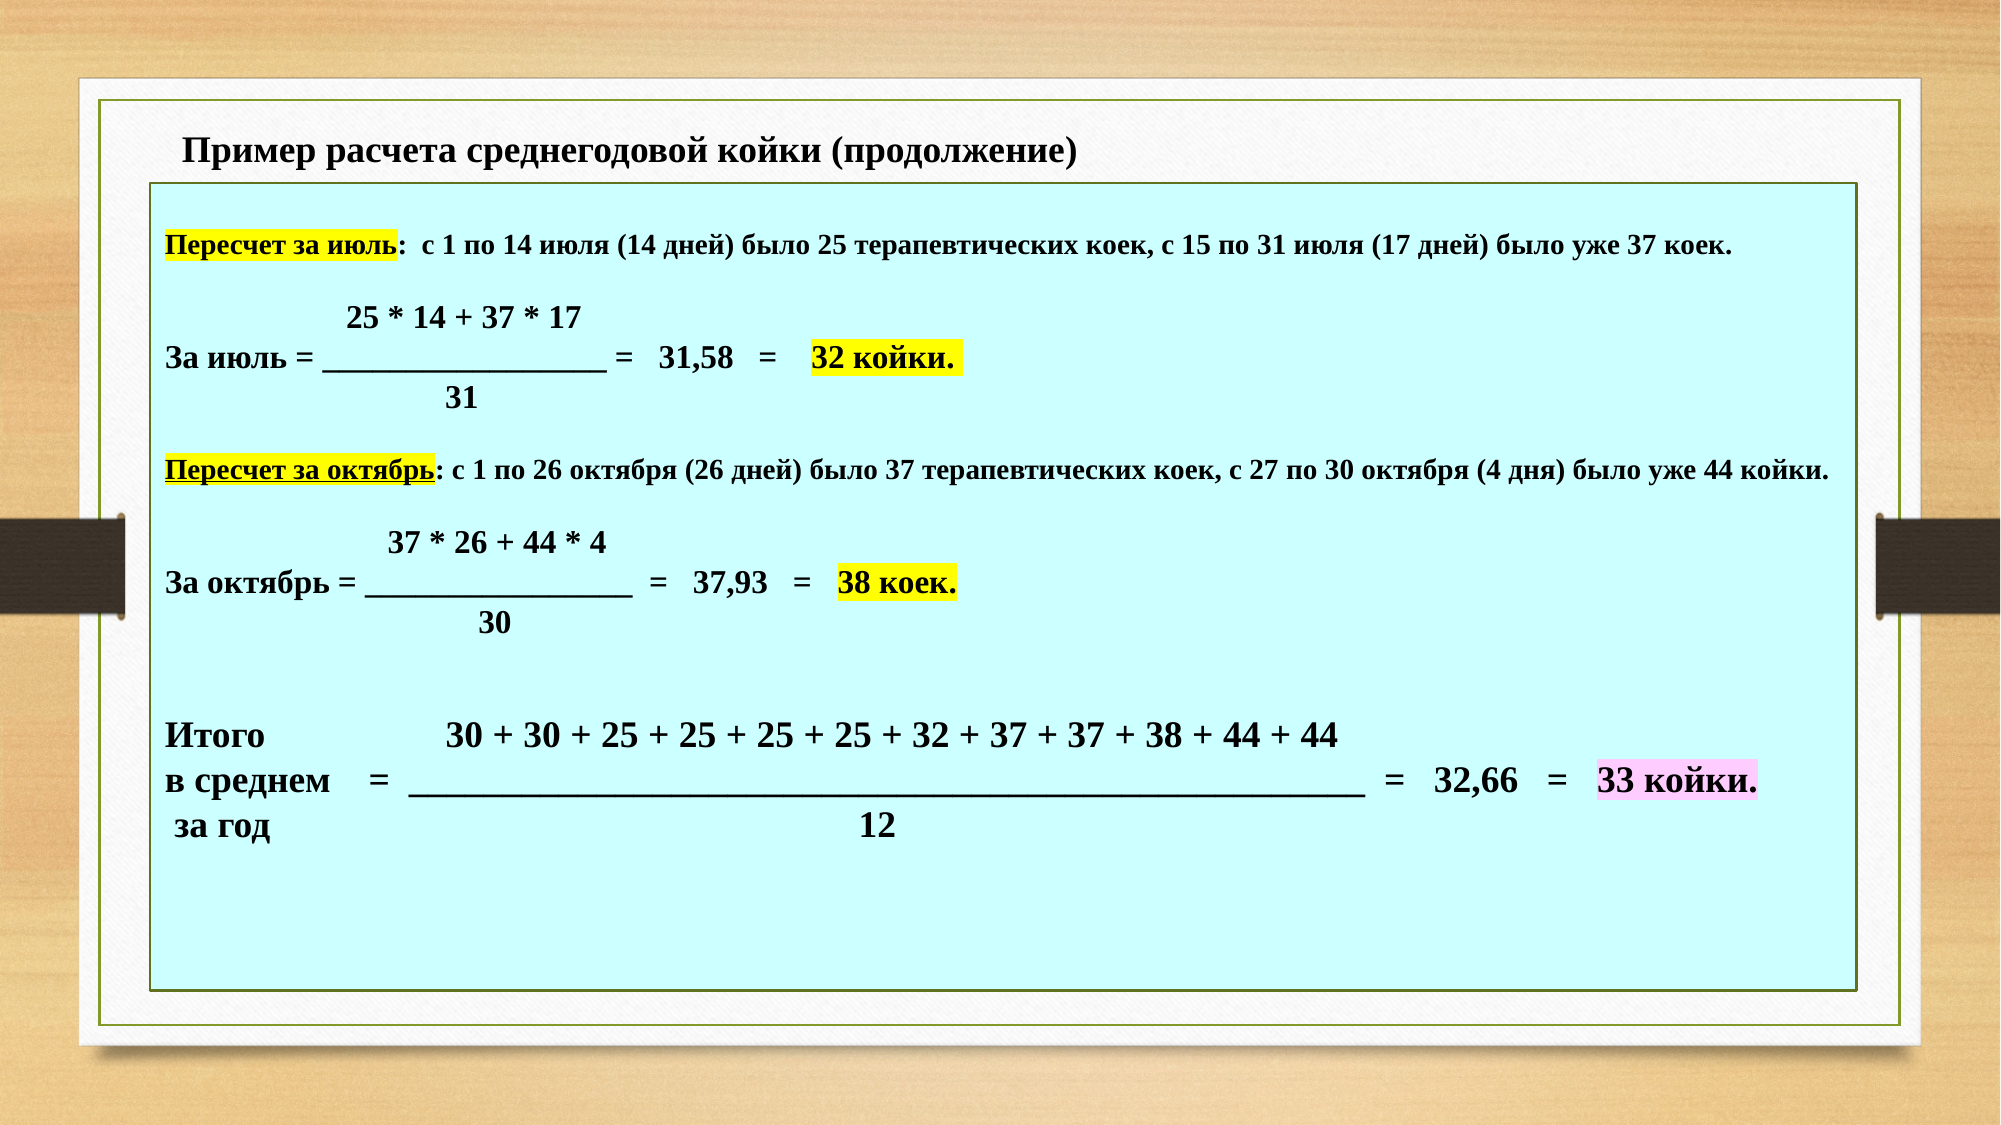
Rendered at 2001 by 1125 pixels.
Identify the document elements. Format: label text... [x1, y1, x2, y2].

text_box Пример расчета среднегодовой койки (продолжение) [167, 117, 1857, 178]
text_box Пересчет за июль: с 1 по 14 июля (14 дней) было 25 терапевтических коек, с 15 по 31 июля (17 дней) было уже 37 коек. 25 * 14 + 37 * 17 За июль = _________________ = 31,58 = 32 койки. 31 Пересчет за октябрь: с 1 по 26 октября (26 дней) было 37 терапевтических коек, с 27 по 30 октября (4 дня) было уже 44 койки. 37 * 26 + 44 * 4 За октябрь = ________________ = 37,93 = 38 коек. 30 Итого 30 + 30 + 25 + 25 + 25 + 25 + 32 + 37 + 37 + 38 + 44 + 44 в среднем = ___________________________________________________ = 32,66 = 33 койки. за год 12 [149, 182, 1858, 992]
picture [0, 0, 2001, 1125]
